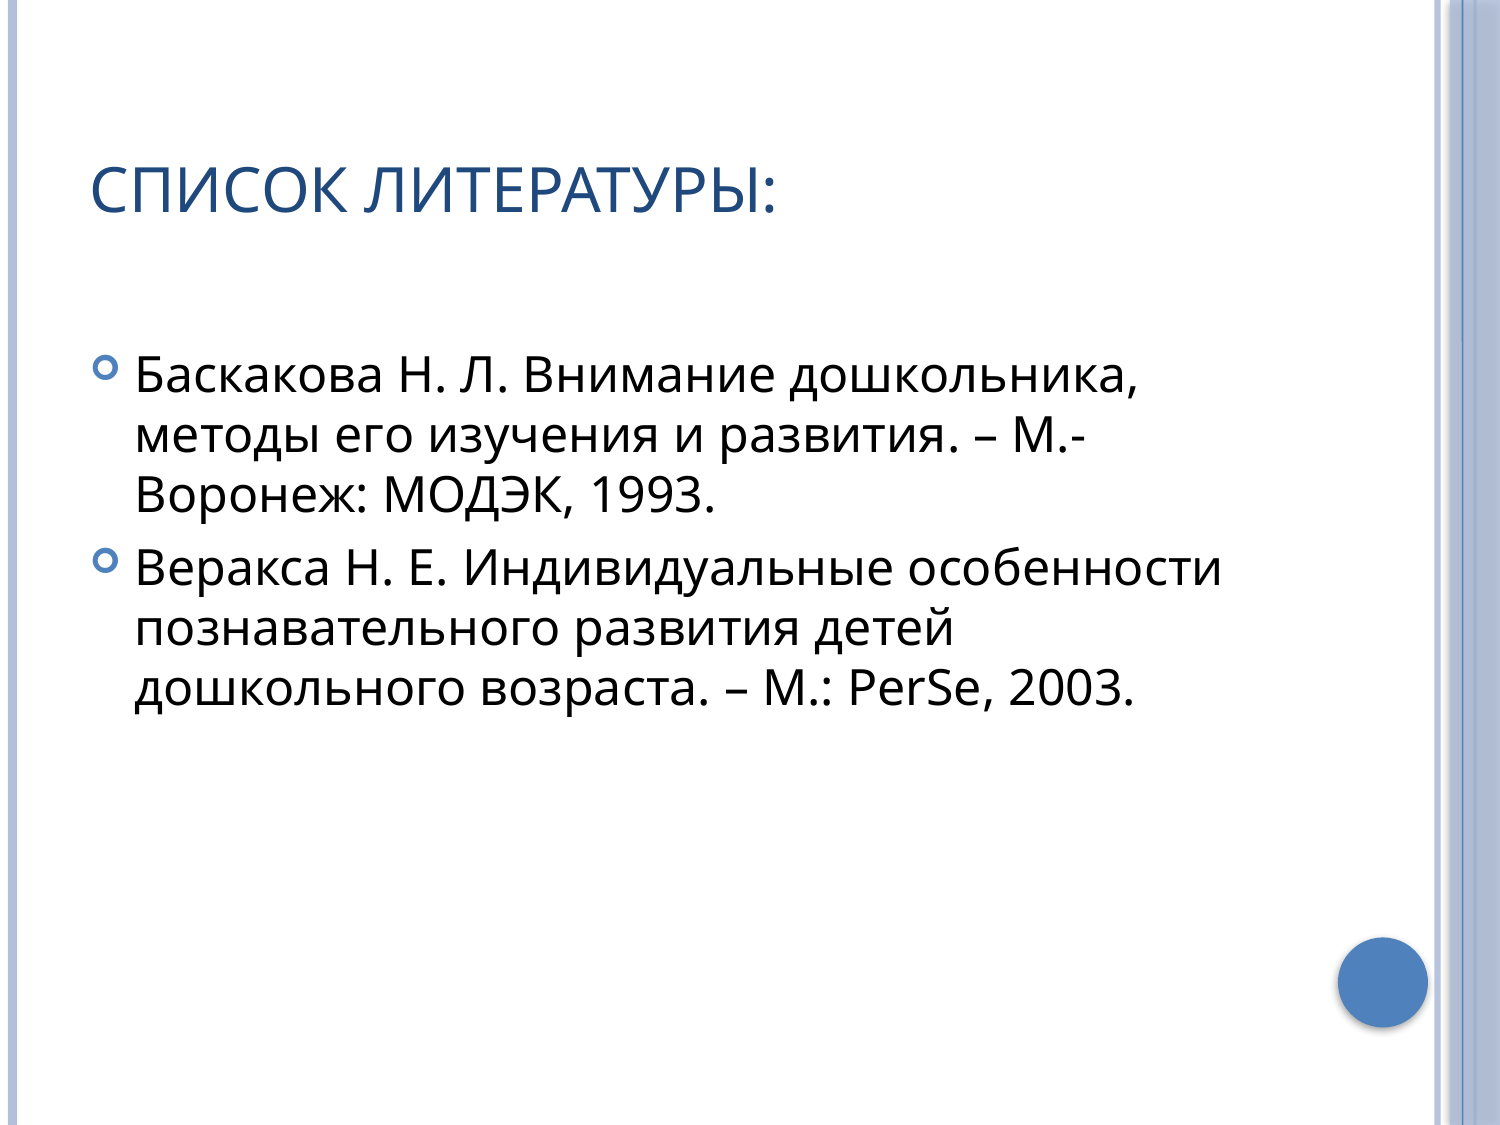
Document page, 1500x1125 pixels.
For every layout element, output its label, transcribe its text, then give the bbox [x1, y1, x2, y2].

title Список литературы: [75, 45, 1300, 233]
list Баскакова Н. Л. Внимание дошкольника, методы его изучения и развития. – М.-Воронеж: МОДЭК, 1993. Веракса Н. Е. Индивидуальные особенности познавательного развития детей дошкольного возраста. – М.: PerSe, 2003. [75, 262, 1300, 1062]
